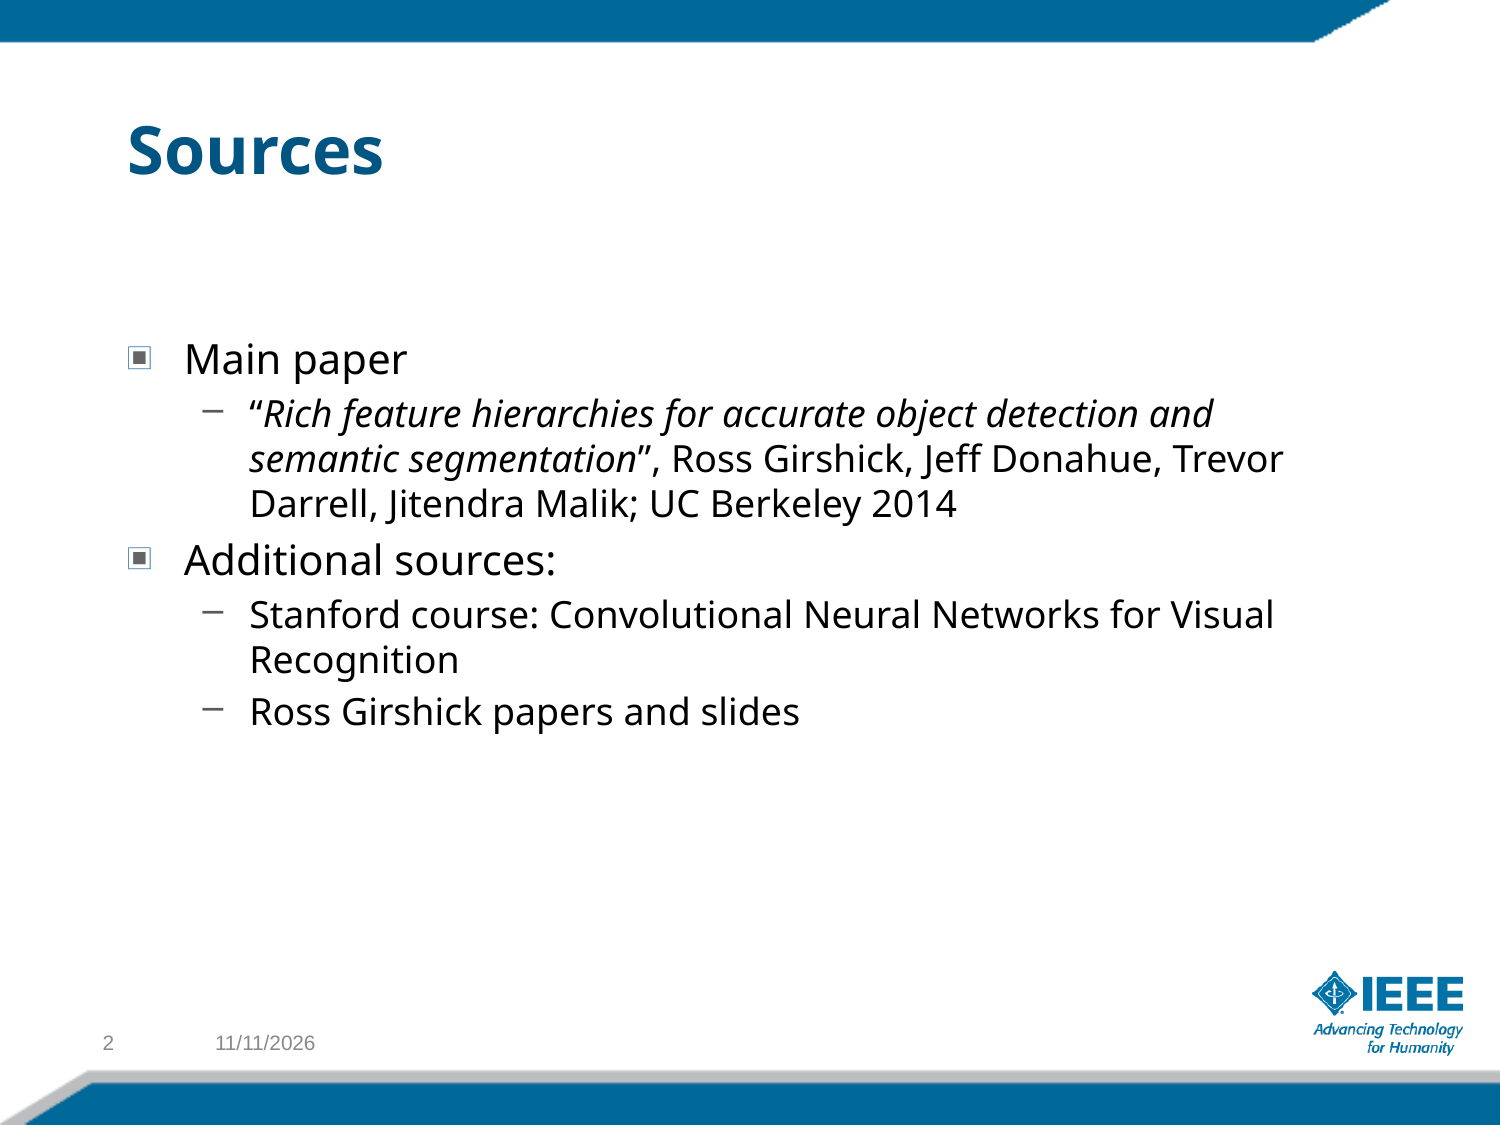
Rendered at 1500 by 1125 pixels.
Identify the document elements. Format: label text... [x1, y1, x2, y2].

picture [0, 0, 1500, 1125]
list Main paper “Rich feature hierarchies for accurate object detection and semantic segmentation”, Ross Girshick, Jeff Donahue, Trevor Darrell, Jitendra Malik; UC Berkeley 2014 Additional sources: Stanford course: Convolutional Neural Networks for Visual Recognition Ross Girshick papers and slides [112, 324, 1388, 1000]
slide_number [200, 1012, 713, 1073]
slide_number 2 [87, 1012, 200, 1073]
title Sources [112, 99, 1388, 288]
